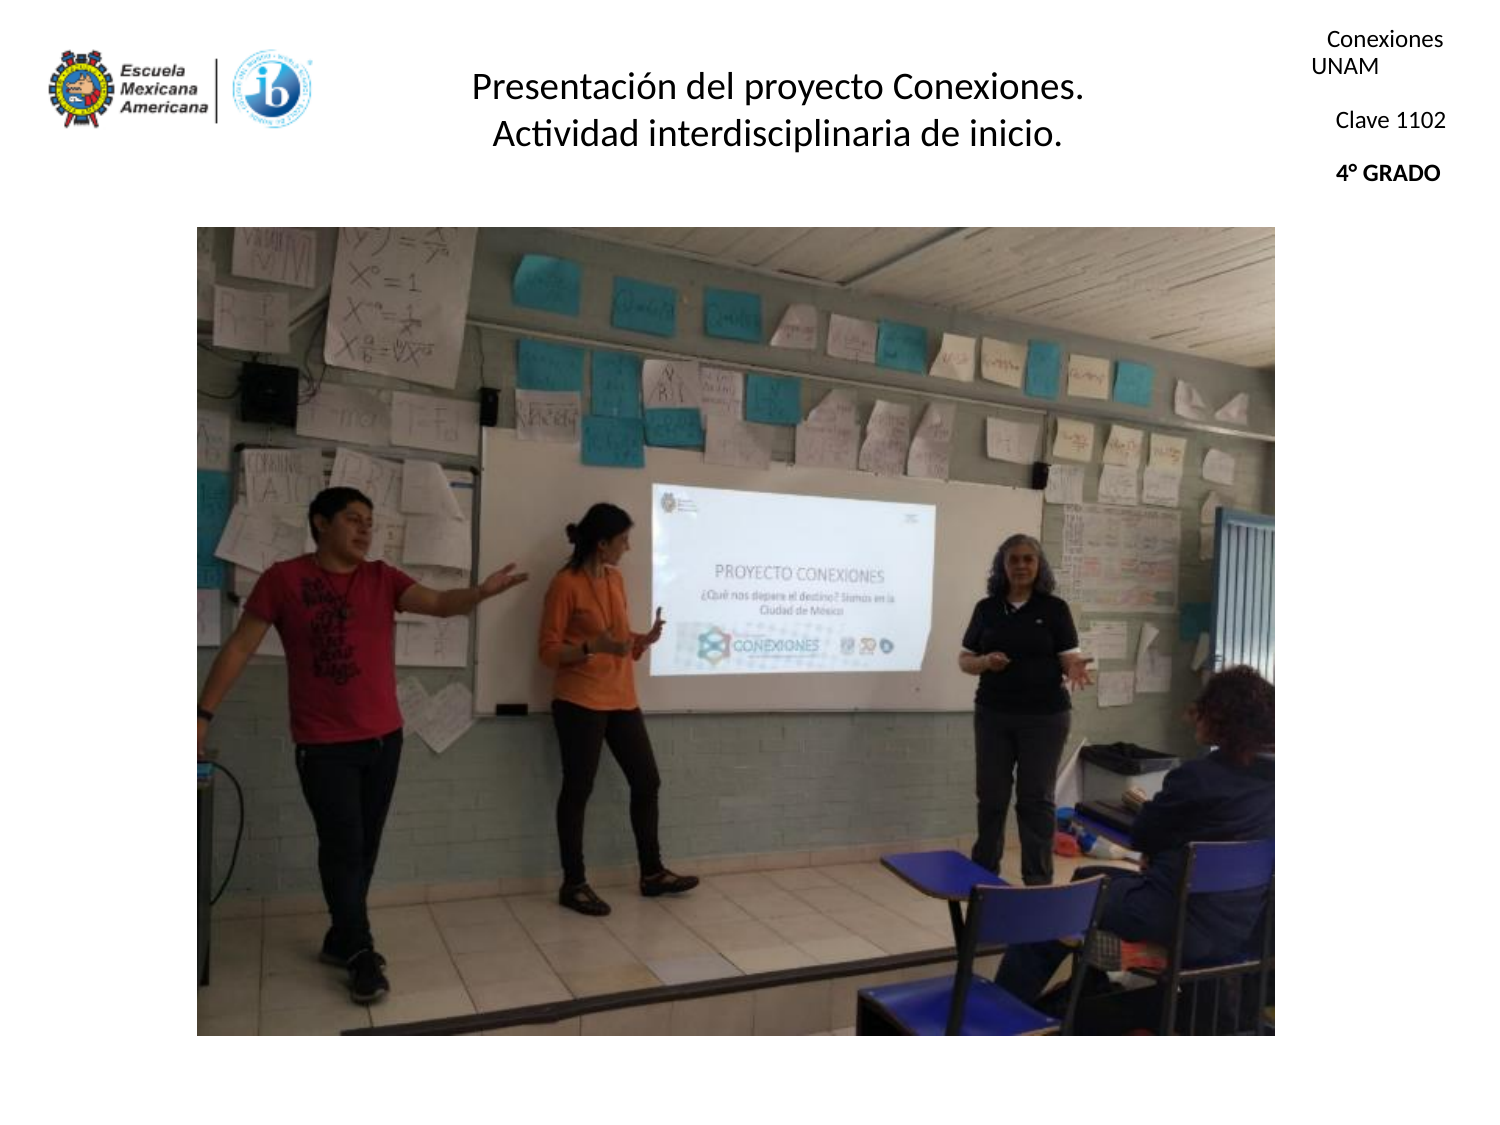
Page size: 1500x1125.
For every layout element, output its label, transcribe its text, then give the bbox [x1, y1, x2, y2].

picture [45, 26, 320, 164]
text_box Presentación del proyecto Conexiones. Actividad interdisciplinaria de inicio. [384, 53, 1173, 163]
text_box Conexiones UNAM Clave 1102 4° GRADO [1297, 64, 1480, 179]
picture [197, 227, 1275, 1036]
